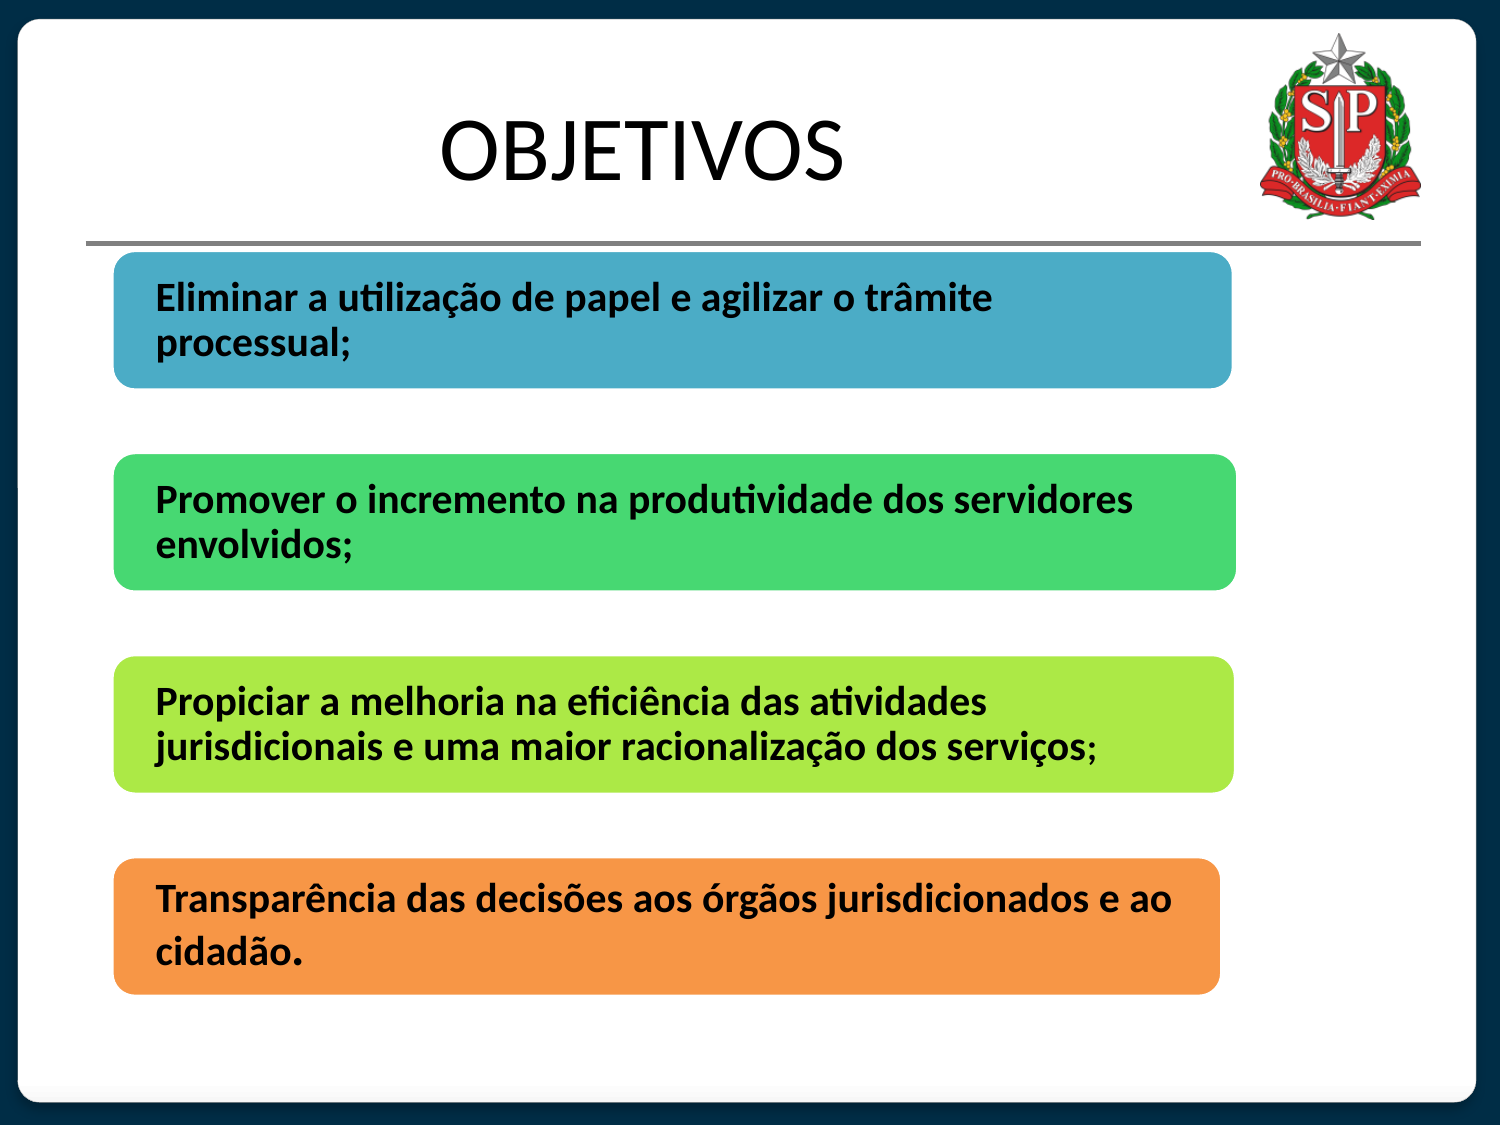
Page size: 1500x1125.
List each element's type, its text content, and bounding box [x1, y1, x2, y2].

text_box Promover o incremento na produtividade dos servidores envolvidos; [109, 450, 1241, 595]
text_box Eliminar a utilização de papel e agilizar o trâmite processual; [109, 247, 1236, 393]
picture [1260, 33, 1421, 220]
title OBJETIVOS [57, 57, 1229, 230]
text_box Propiciar a melhoria na eficiência das atividades jurisdicionais e uma maior racionalização dos serviços; [109, 652, 1239, 797]
text_box Transparência das decisões aos órgãos jurisdicionados e ao cidadão. [109, 854, 1225, 999]
